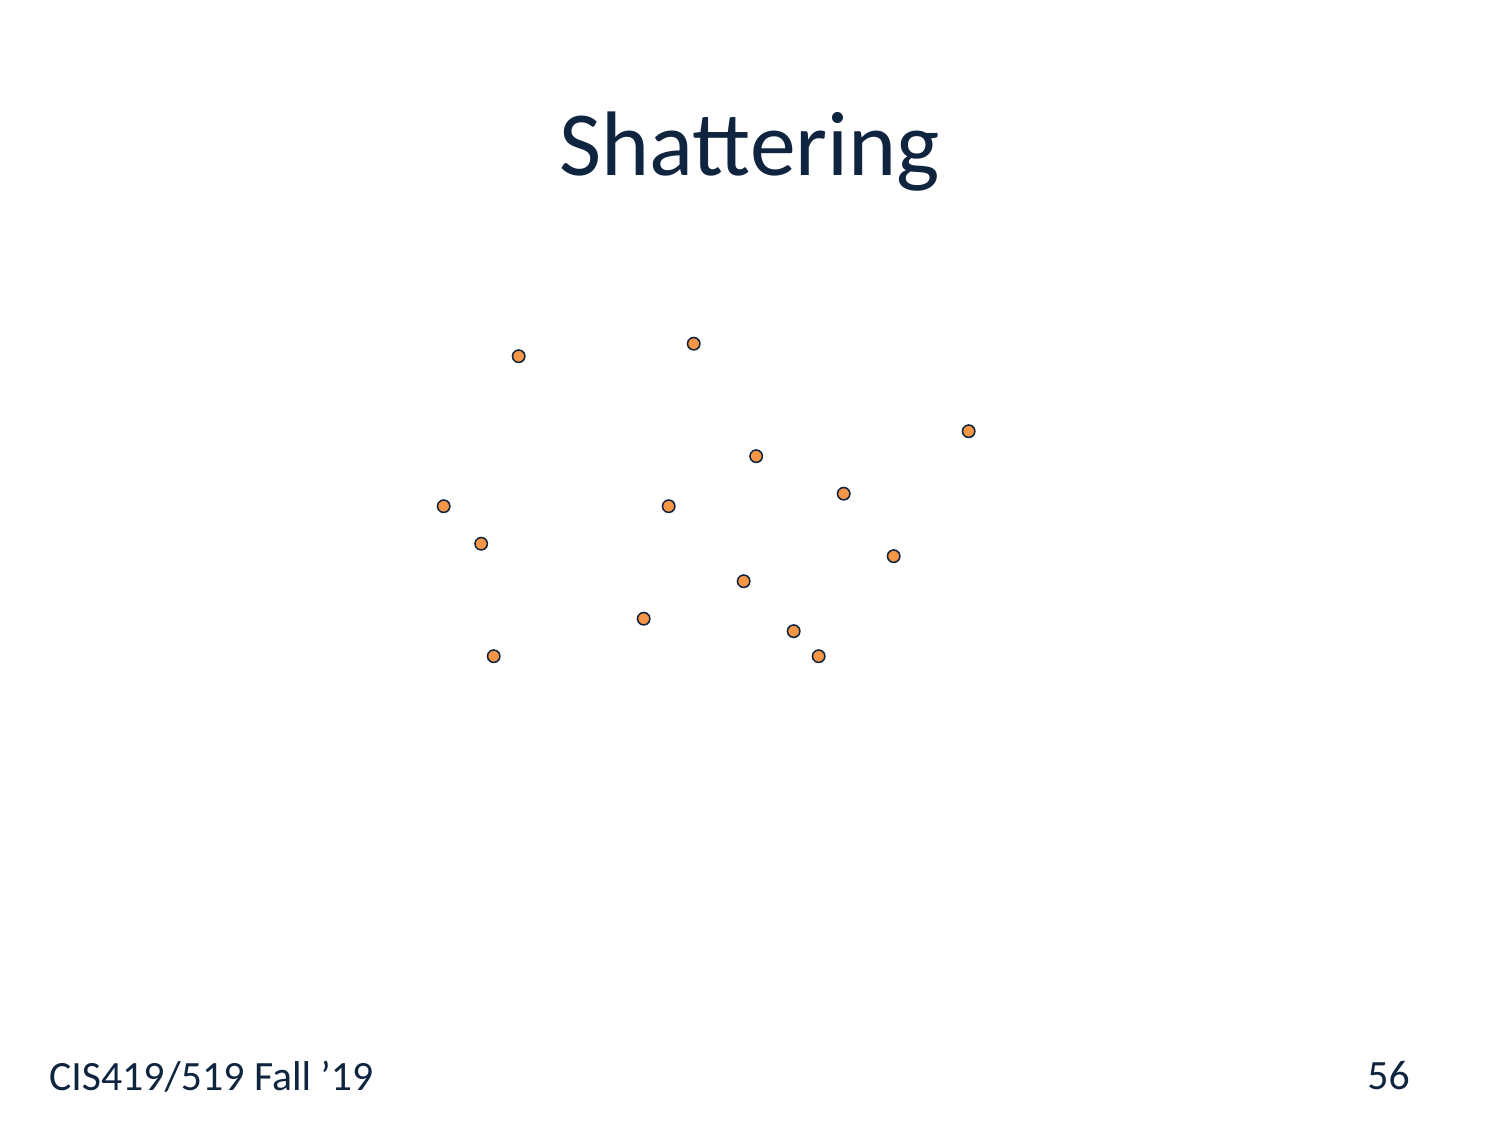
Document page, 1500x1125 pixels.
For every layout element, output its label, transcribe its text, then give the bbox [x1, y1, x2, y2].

slide_number 56 [1074, 1042, 1425, 1103]
text_box [637, 612, 650, 625]
text_box [962, 424, 975, 438]
text_box [787, 624, 800, 638]
text_box [812, 649, 825, 663]
title Shattering [75, 45, 1425, 233]
text_box [474, 537, 488, 550]
text_box [487, 649, 500, 663]
text_box [887, 549, 900, 563]
text_box [737, 574, 750, 588]
text_box [512, 349, 525, 363]
text_box [687, 337, 700, 350]
text_box [837, 487, 850, 500]
text_box [749, 449, 763, 463]
text_box [662, 499, 675, 513]
text_box [437, 499, 450, 513]
